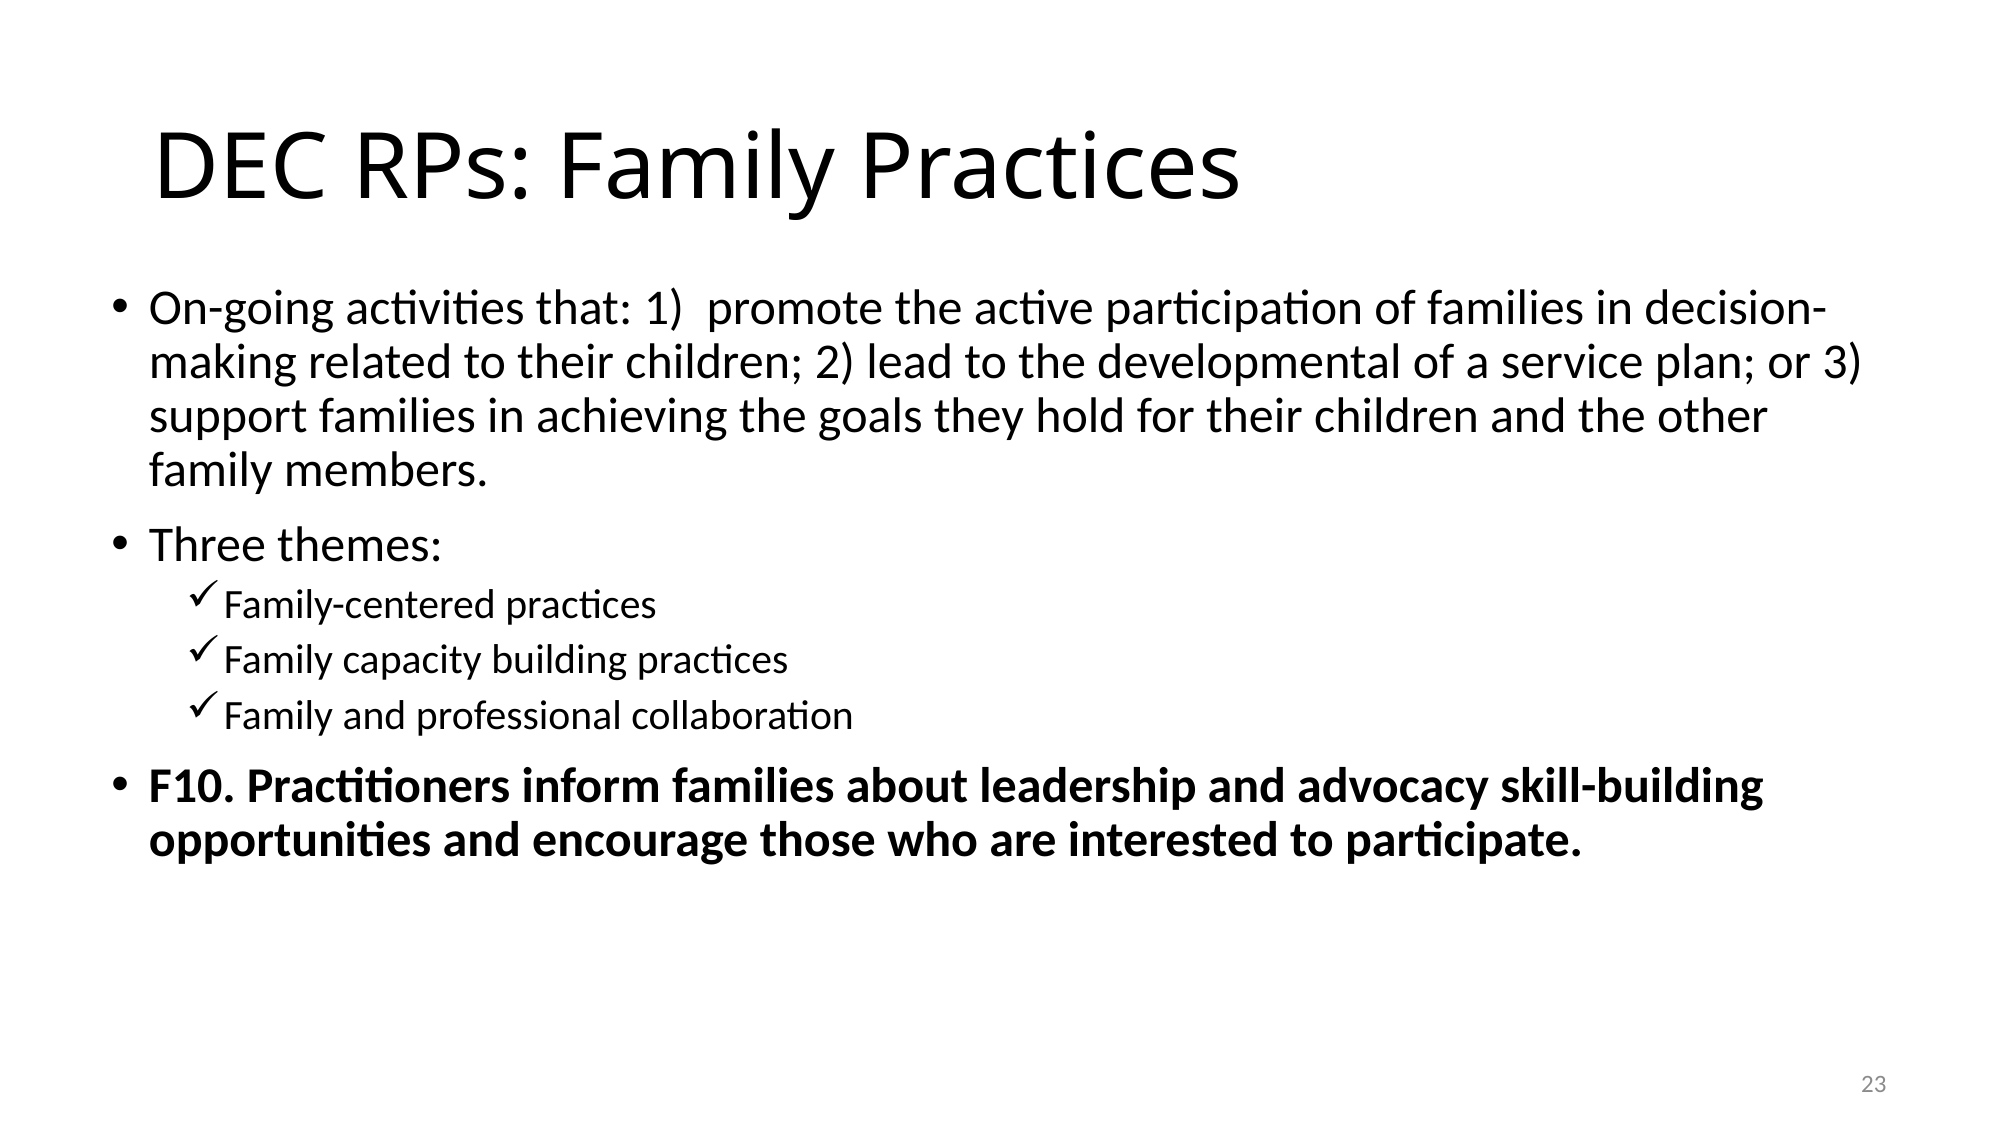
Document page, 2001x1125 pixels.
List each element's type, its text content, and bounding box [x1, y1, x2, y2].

list On-going activities that: 1) promote the active participation of families in decision-making related to their children; 2) lead to the developmental of a service plan; or 3) support families in achieving the goals they hold for their children and the other family members. Three themes: Family-centered practices Family capacity building practices Family and professional collaboration F10. Practitioners inform families about leadership and advocacy skill-building opportunities and encourage those who are interested to participate. [96, 273, 1902, 1046]
slide_number 23 [1699, 1041, 1902, 1125]
title DEC RPs: Family Practices [137, 59, 1863, 273]
